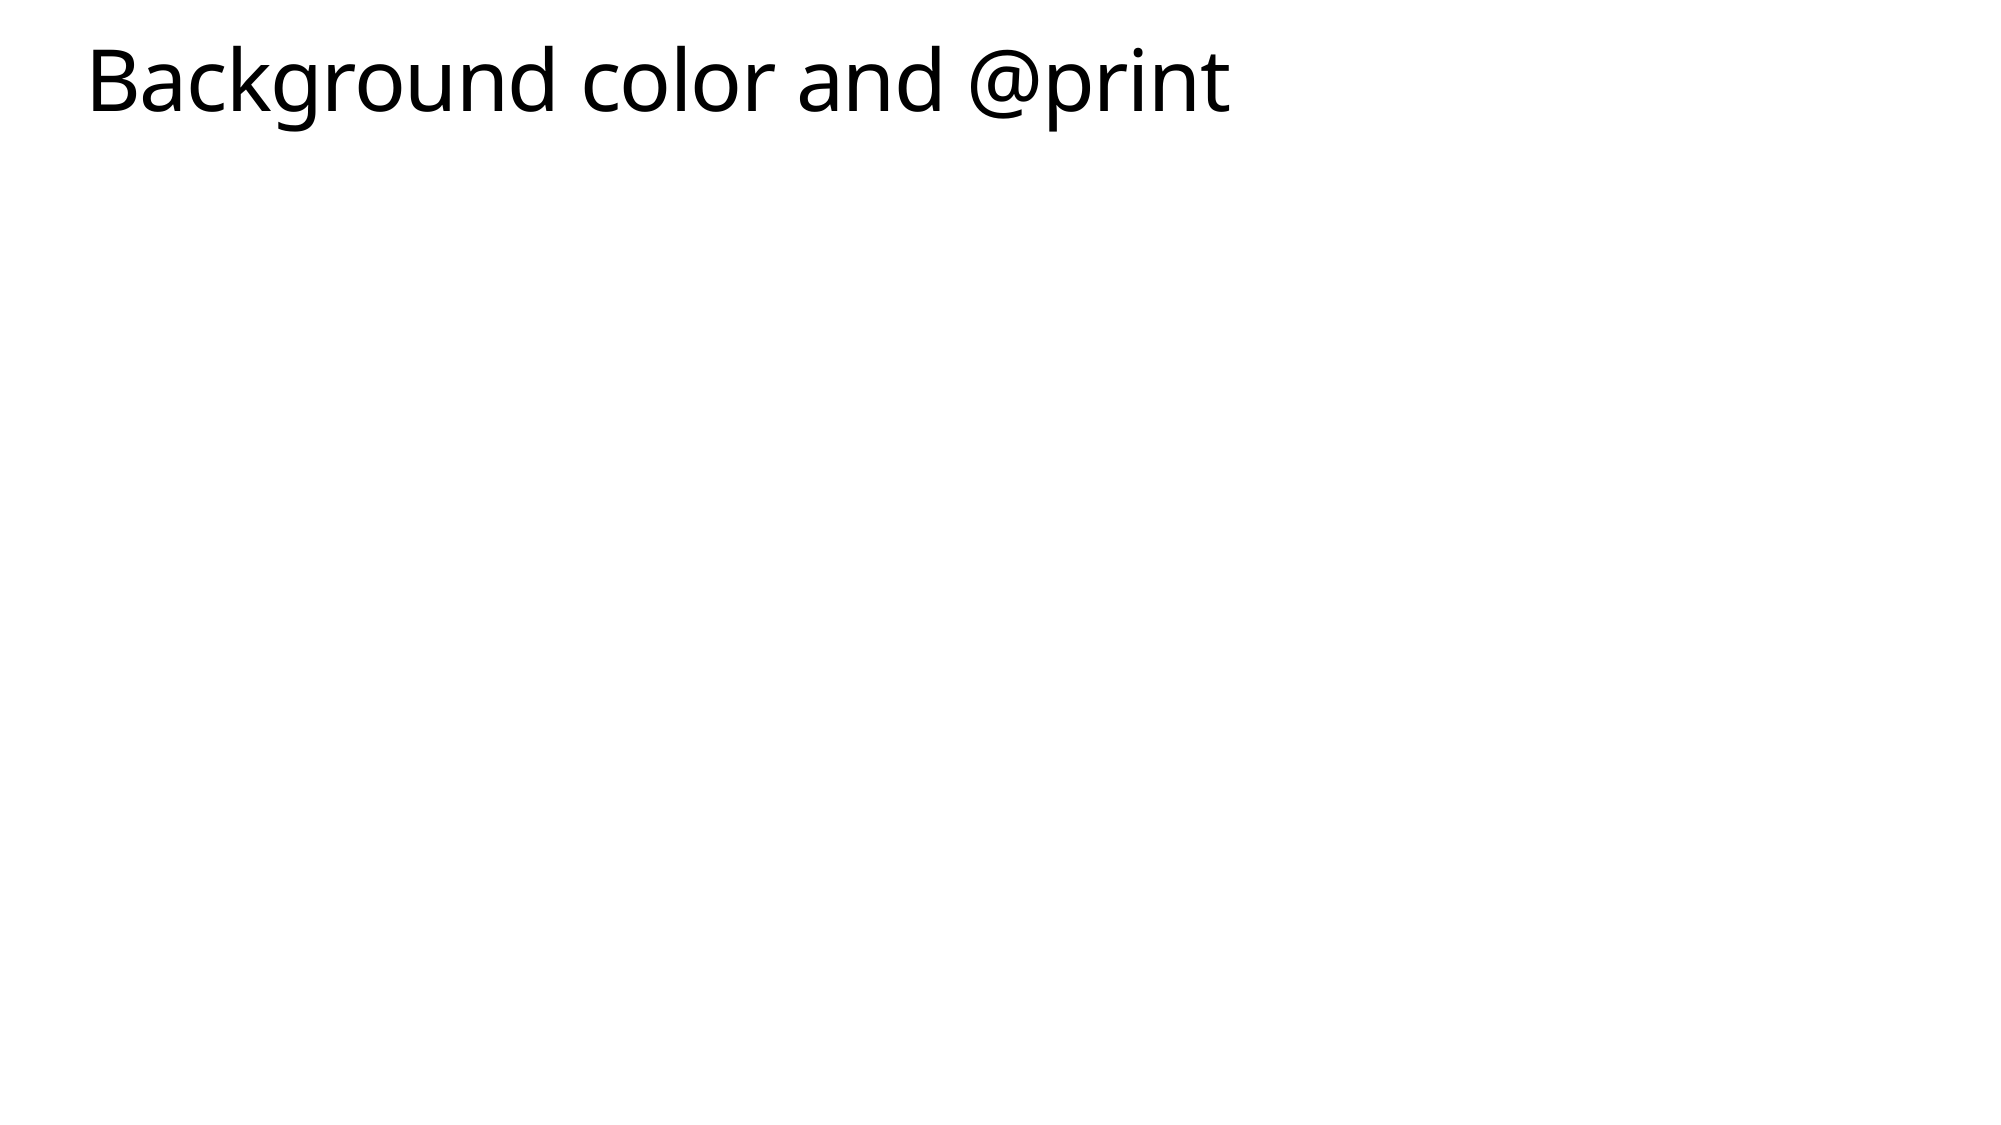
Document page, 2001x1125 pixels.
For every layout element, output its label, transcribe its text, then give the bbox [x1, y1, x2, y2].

title Background color and @print [85, 37, 1915, 161]
